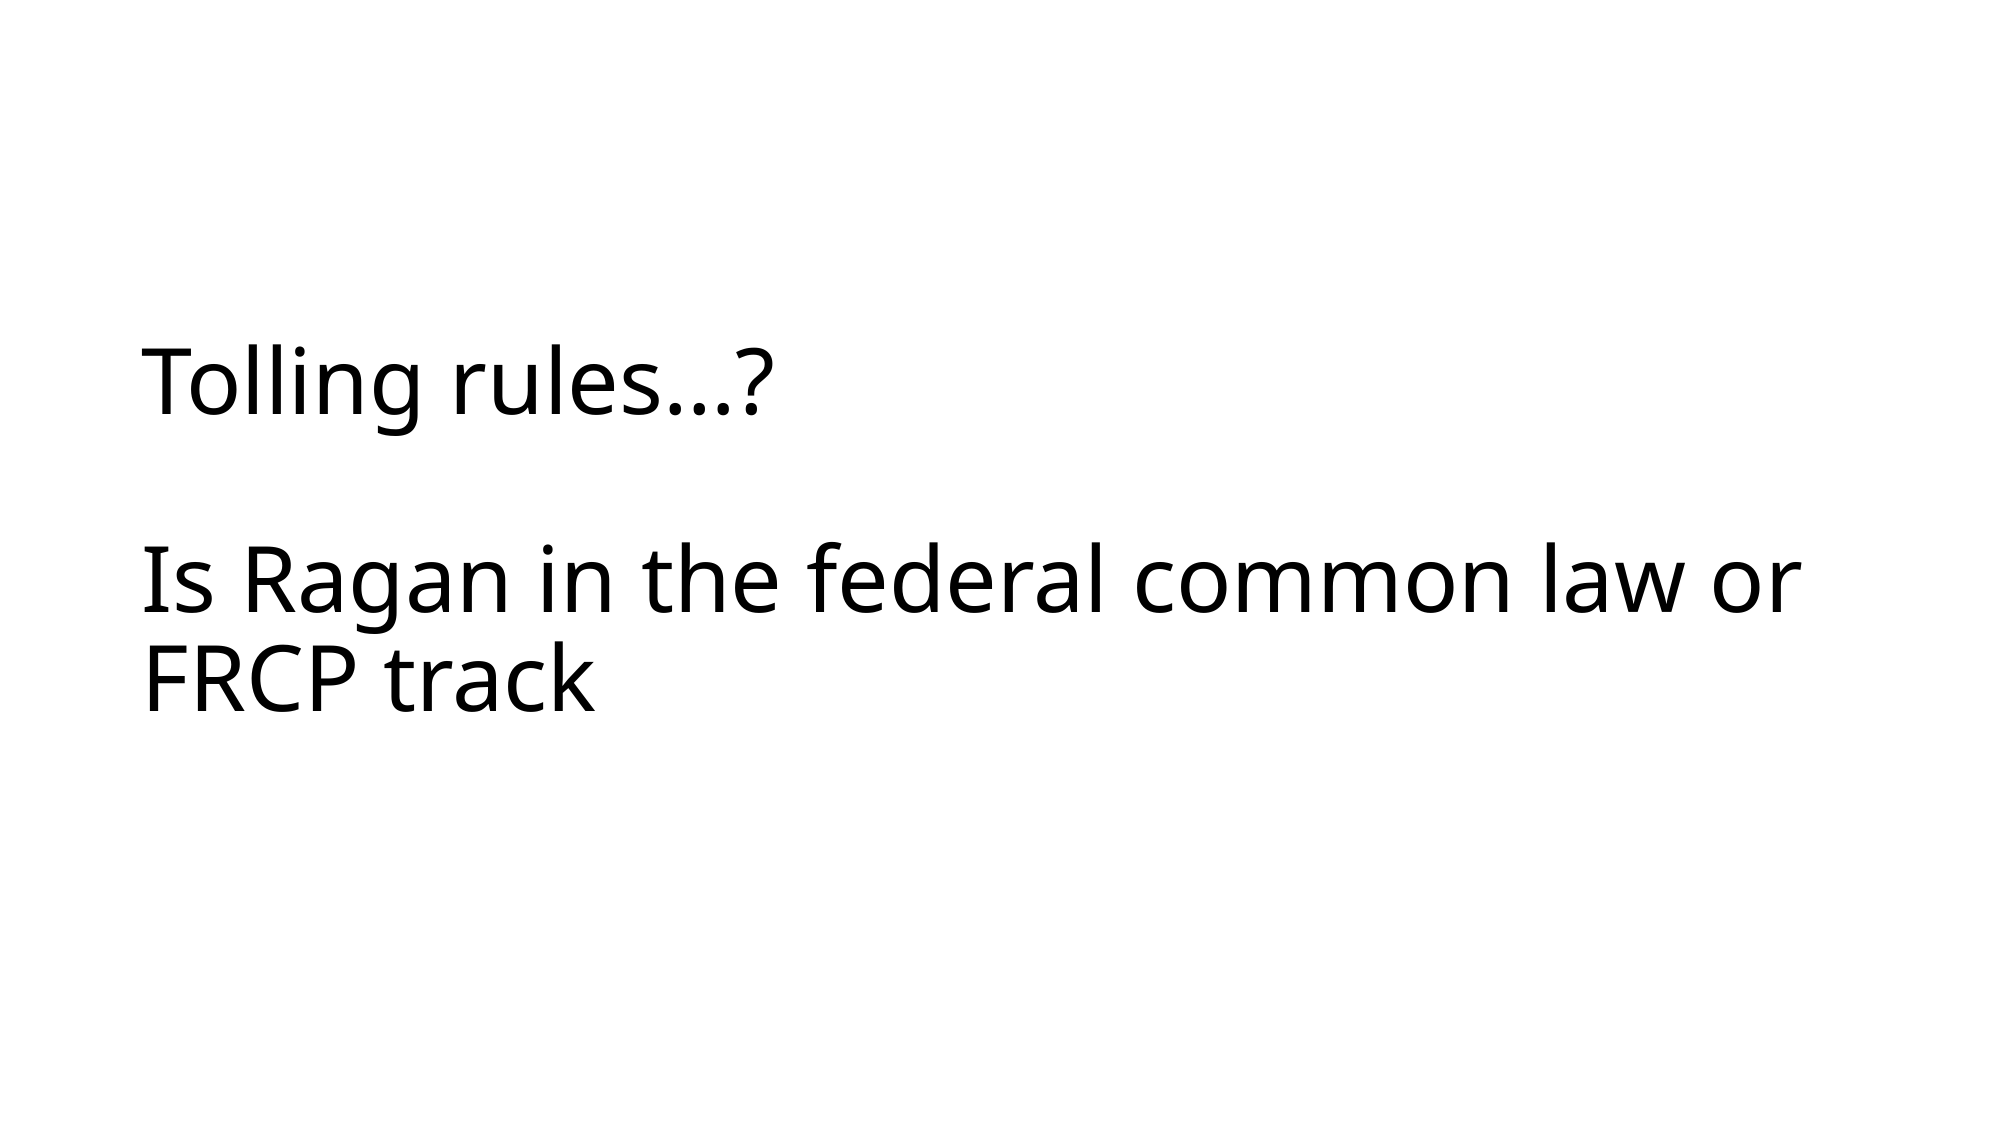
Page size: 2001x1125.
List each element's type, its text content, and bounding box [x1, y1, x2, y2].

title Tolling rules…? Is Ragan in the federal common law or FRCP track [126, 59, 1863, 1007]
